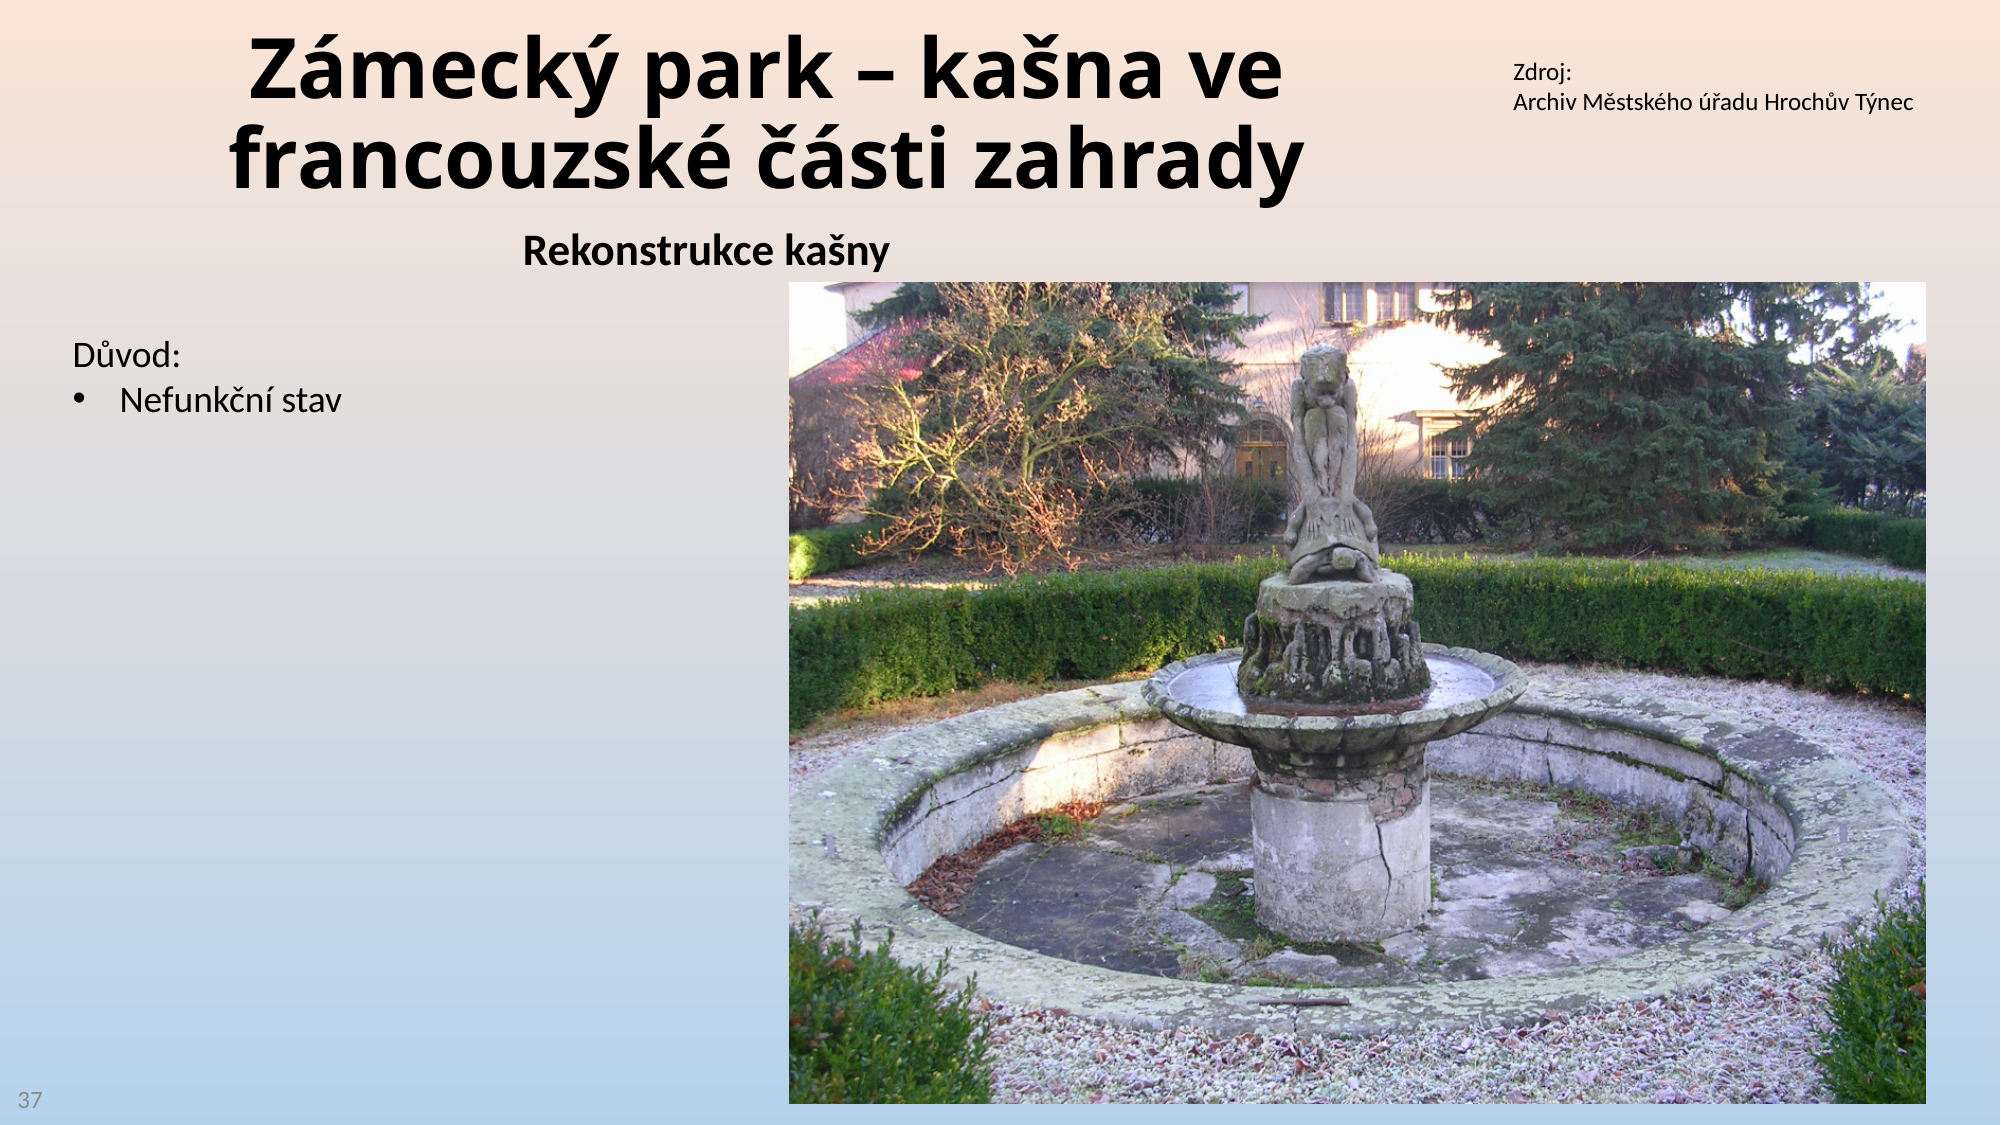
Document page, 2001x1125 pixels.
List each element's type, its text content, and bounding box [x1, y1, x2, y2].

picture [789, 282, 1926, 1104]
text_box Důvod: Nefunkční stav [57, 322, 789, 428]
slide_number 37 [1, 1068, 58, 1125]
text_box Zdroj: Archiv Městského úřadu Hrochův Týnec [1498, 47, 1957, 123]
subtitle Rekonstrukce kašny [342, 218, 1071, 283]
title Zámecký park – kašna ve francouzské části zahrady [178, 123, 1358, 215]
